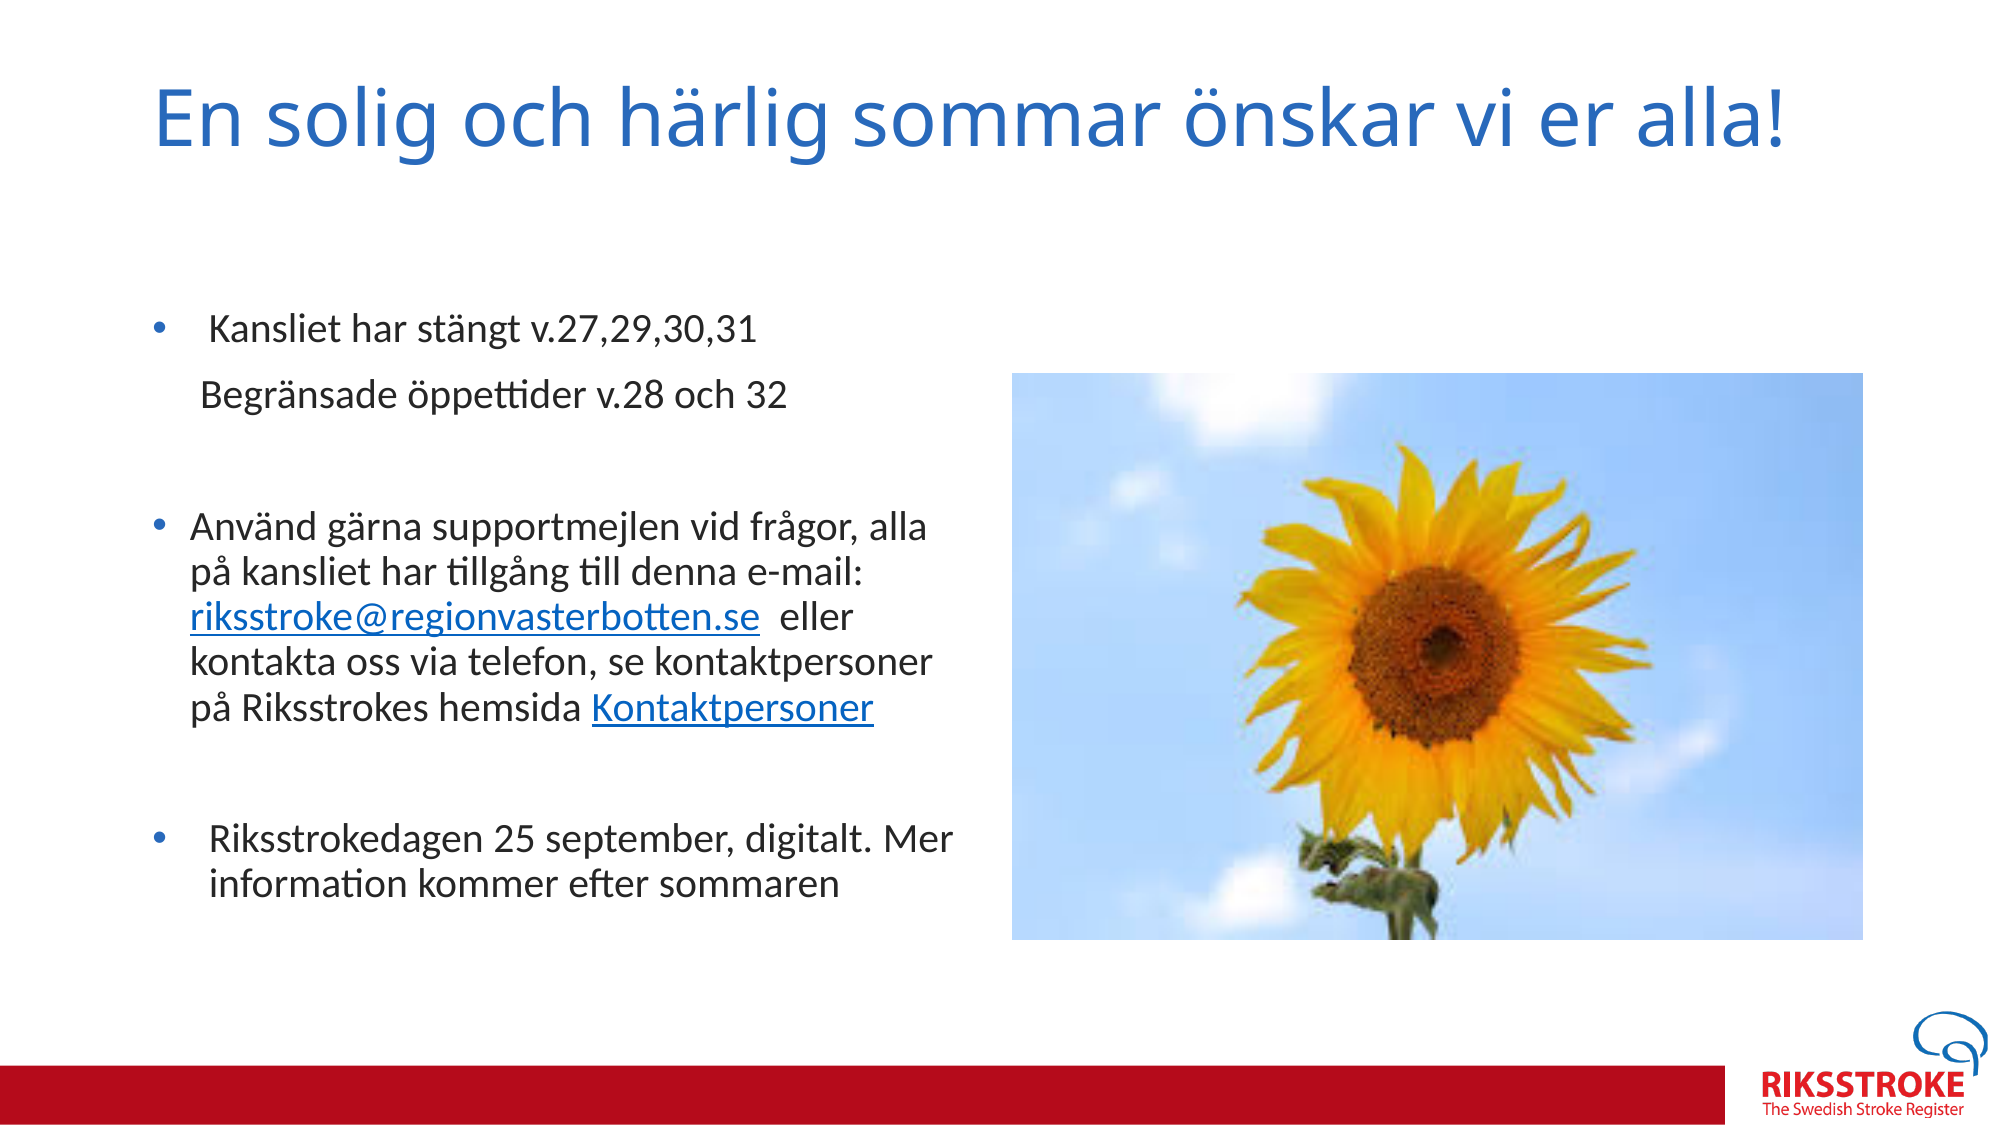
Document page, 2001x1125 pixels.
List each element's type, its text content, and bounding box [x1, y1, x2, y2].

title En solig och härlig sommar önskar vi er alla! [137, 59, 1863, 278]
picture [1012, 373, 1863, 940]
list Kansliet har stängt v.27,29,30,31 Begränsade öppettider v.28 och 32 Använd gärna supportmejlen vid frågor, alla på kansliet har tillgång till denna e-mail: riksstroke@regionvasterbotten.se eller kontakta oss via telefon, se kontaktpersoner på Riksstrokes hemsida Kontaktpersoner Riksstrokedagen 25 september, digitalt. Mer information kommer efter sommaren [137, 299, 988, 1014]
